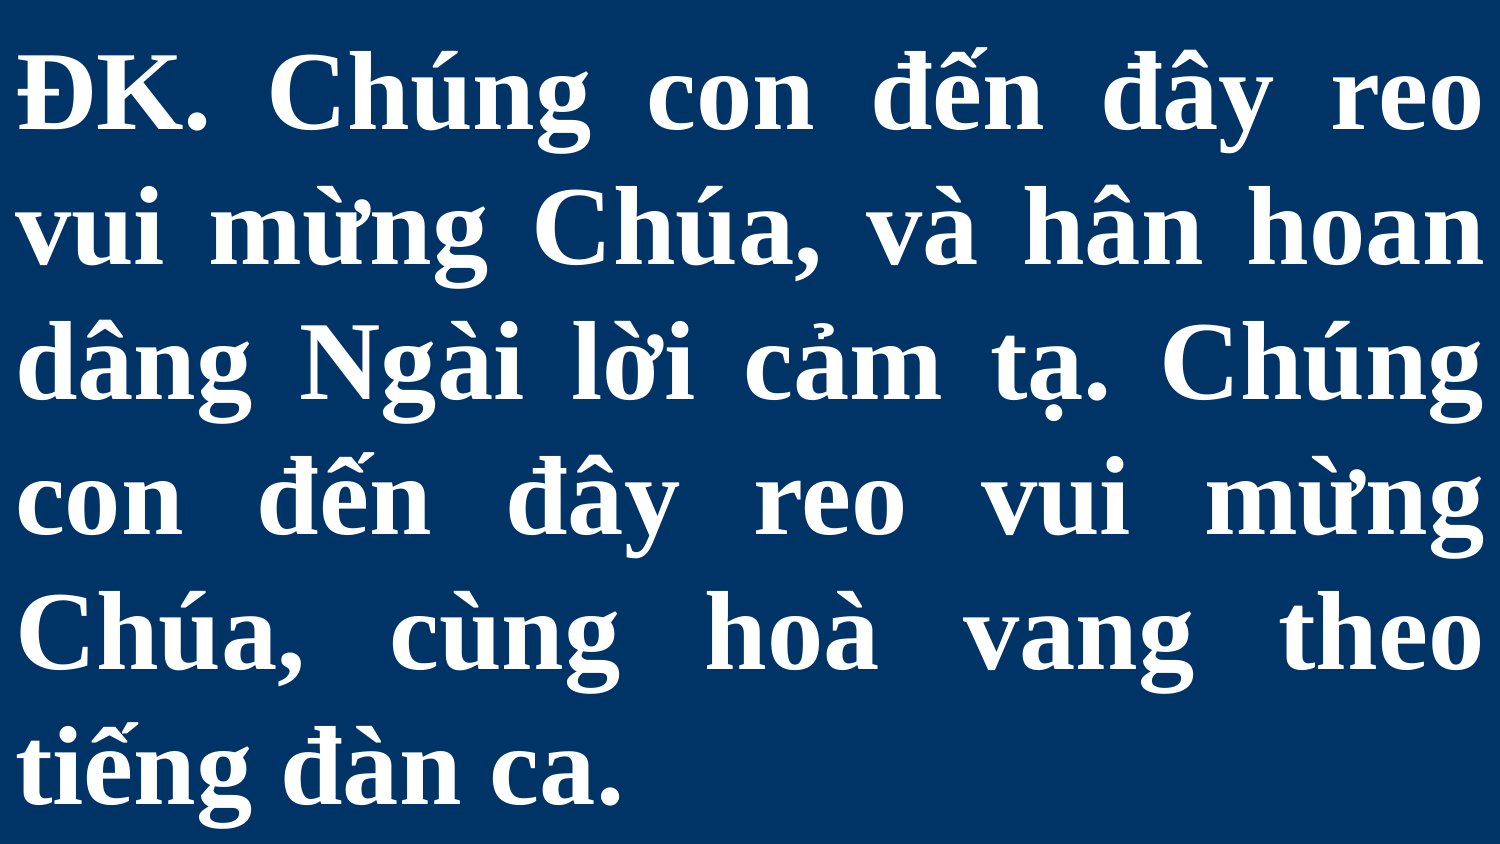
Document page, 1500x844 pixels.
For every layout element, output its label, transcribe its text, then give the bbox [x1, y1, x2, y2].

title ĐK. Chúng con đến đây reo vui mừng Chúa, và hân hoan dâng Ngài lời cảm tạ. Chúng con đến đây reo vui mừng Chúa, cùng hoà vang theo tiếng đàn ca. [0, 0, 1500, 844]
